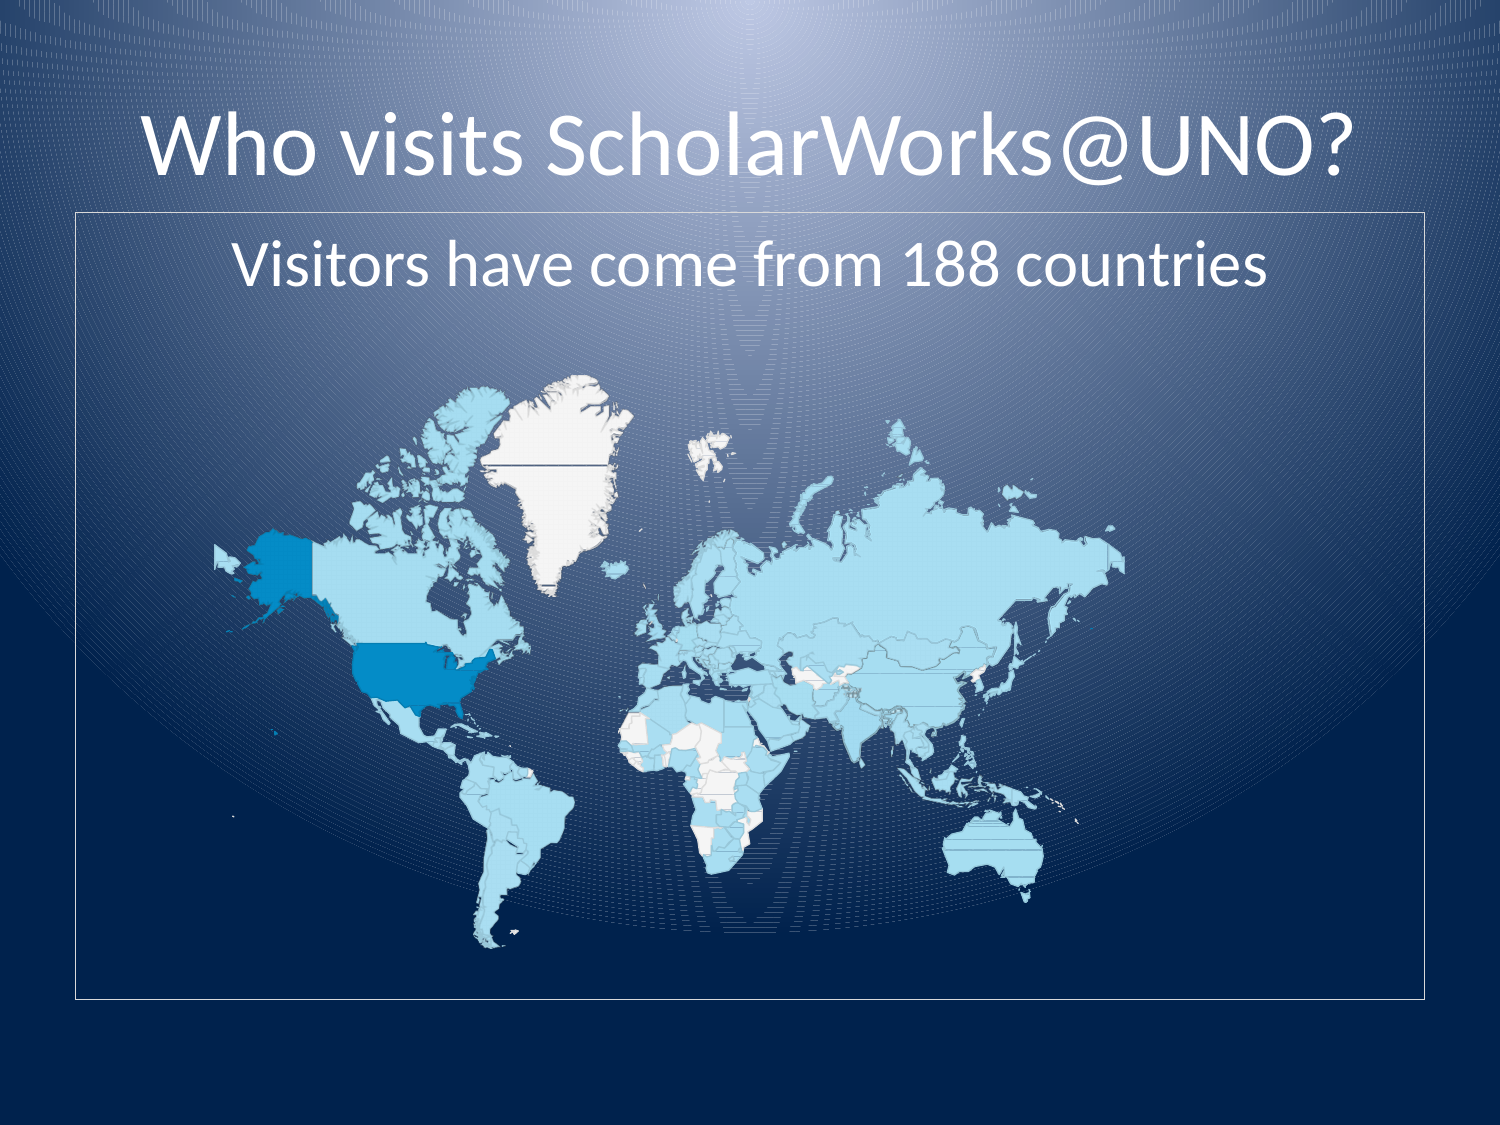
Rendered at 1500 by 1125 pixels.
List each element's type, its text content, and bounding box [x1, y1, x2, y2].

picture [212, 374, 1239, 976]
title Who visits ScholarWorks@UNO? [75, 45, 1425, 212]
list Visitors have come from 188 countries [75, 212, 1425, 1000]
